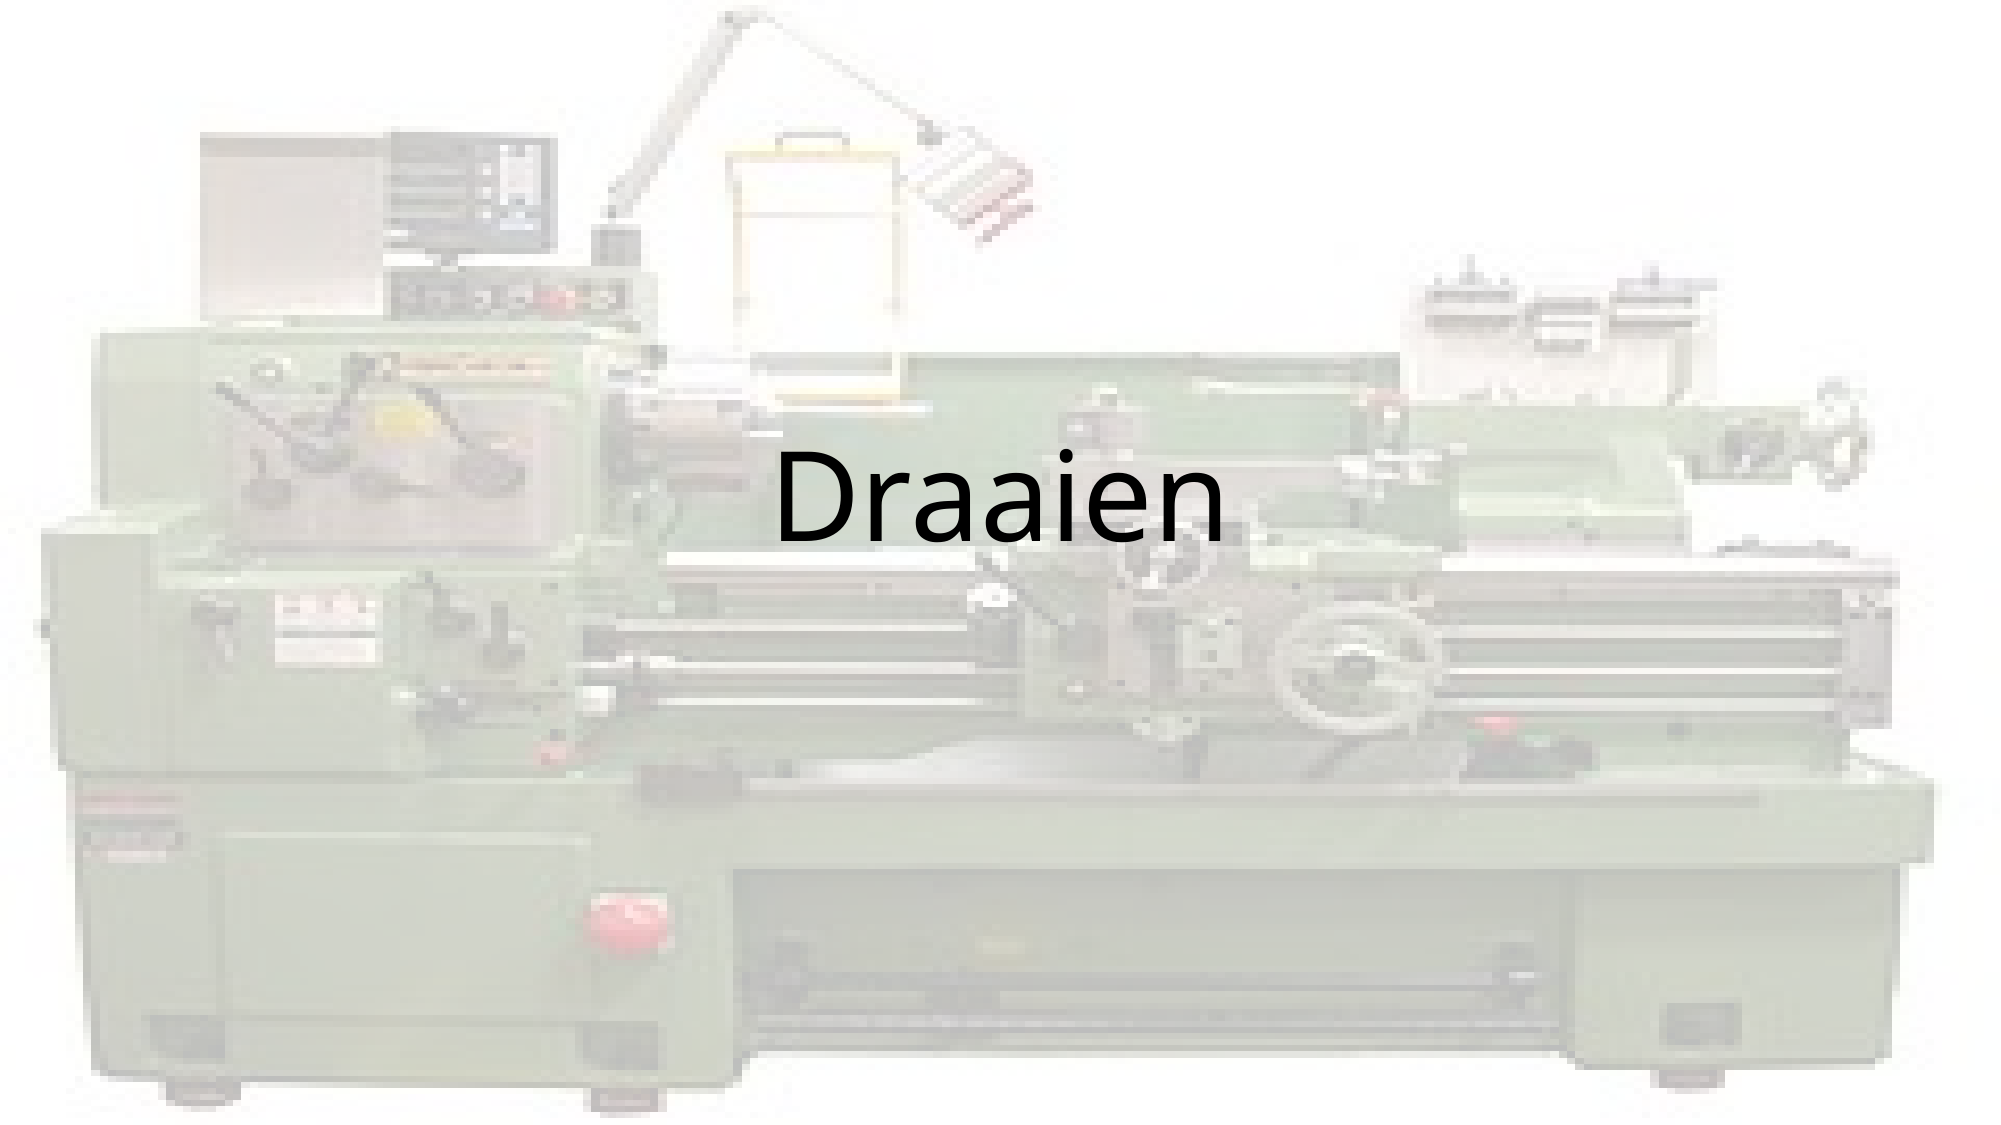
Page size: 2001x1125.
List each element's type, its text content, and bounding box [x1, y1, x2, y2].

title Draaien [249, 184, 1750, 576]
